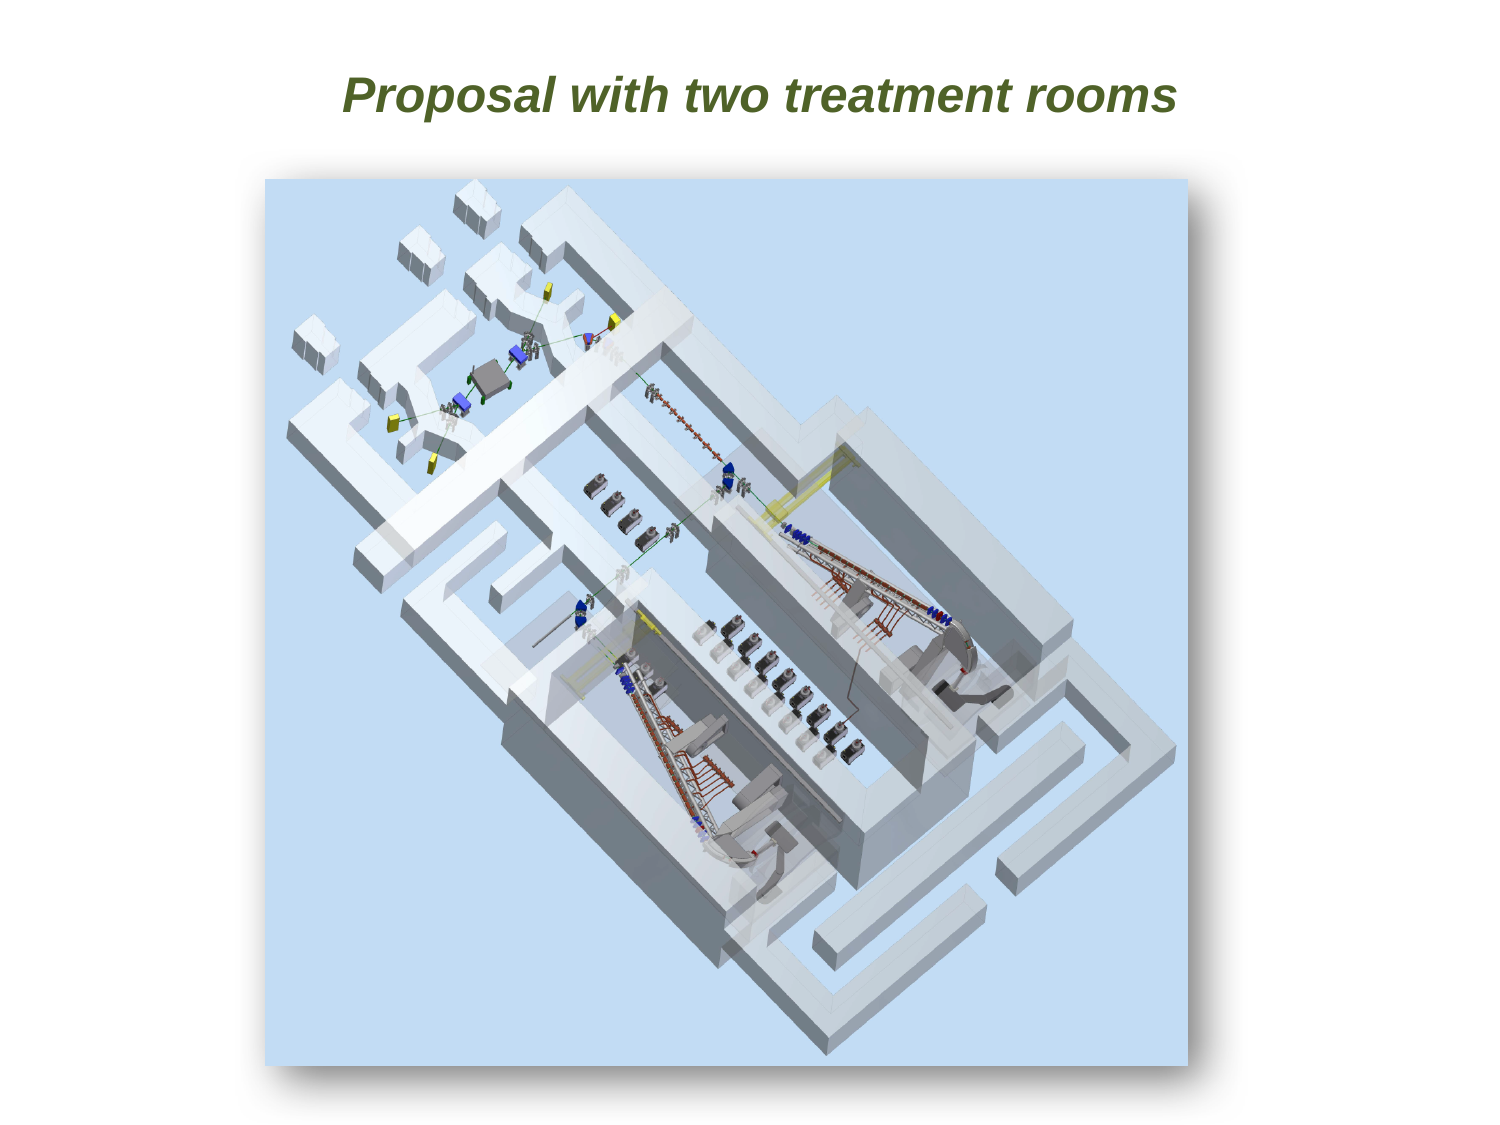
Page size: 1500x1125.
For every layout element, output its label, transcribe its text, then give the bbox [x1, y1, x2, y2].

picture [265, 179, 1188, 1066]
text_box Proposal with two treatment rooms [58, 37, 1463, 148]
